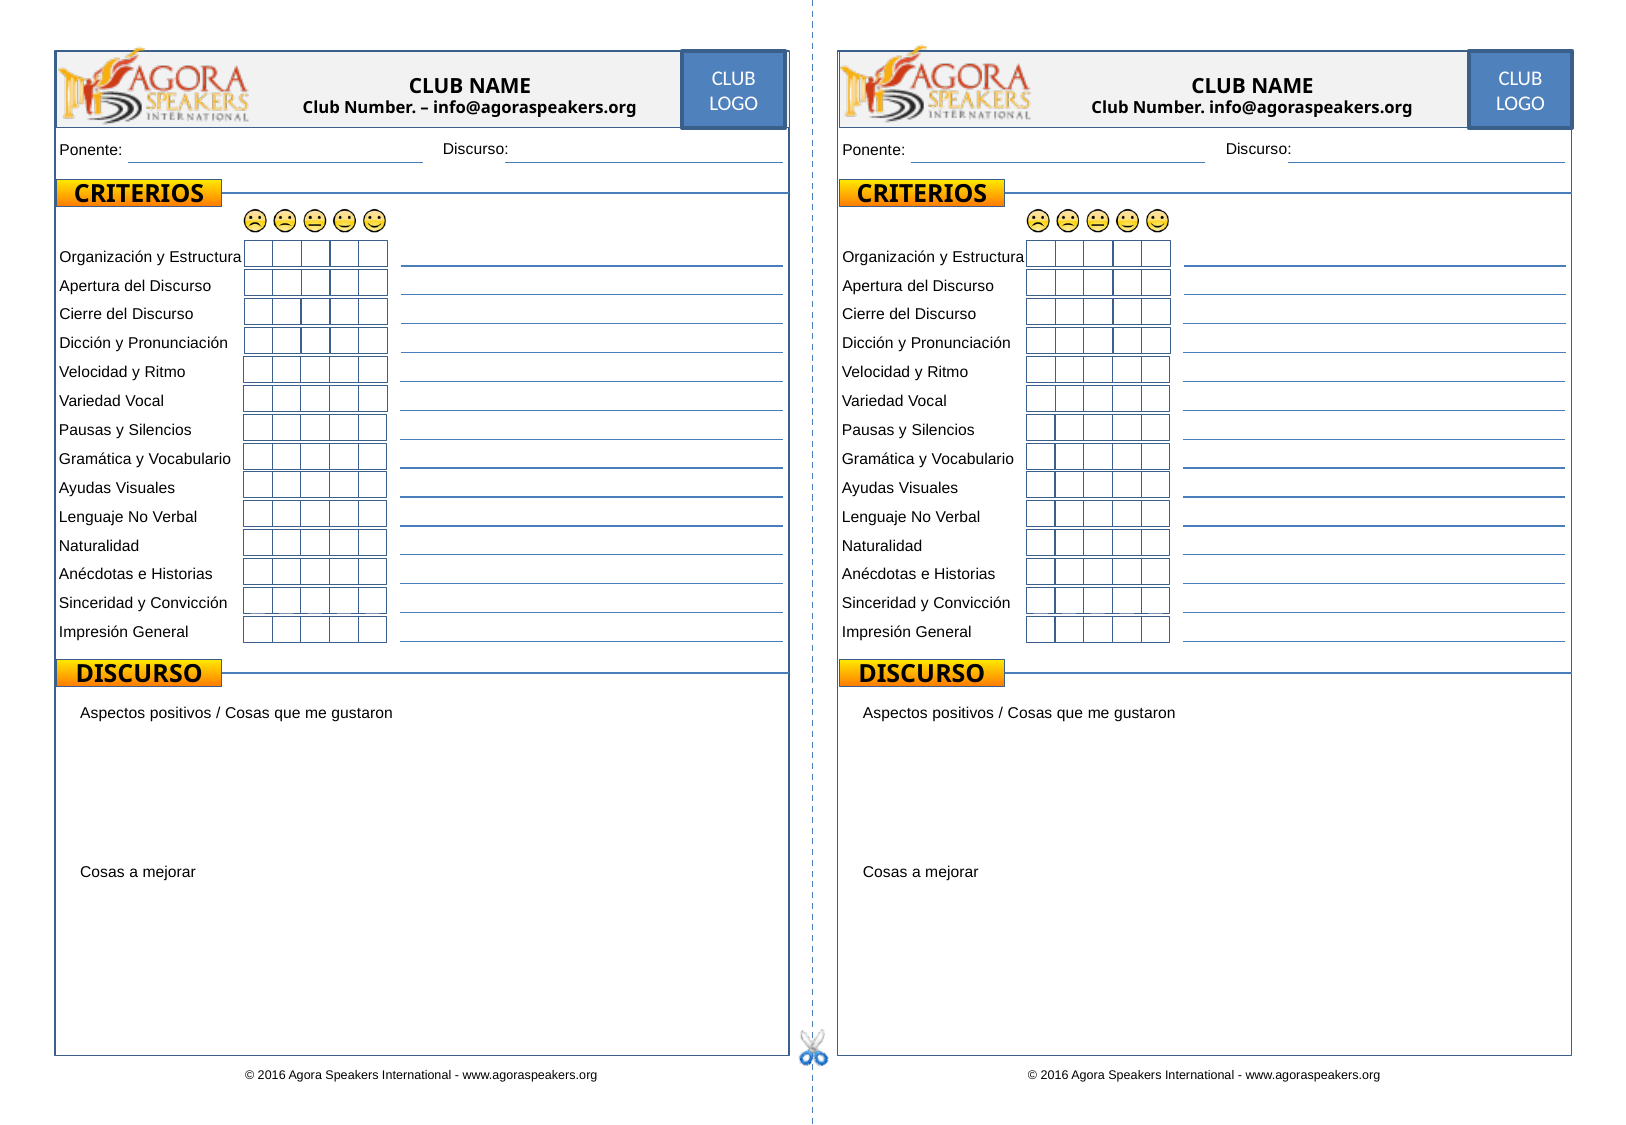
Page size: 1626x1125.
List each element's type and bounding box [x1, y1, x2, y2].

picture [790, 1020, 826, 1075]
text_box [43, 44, 790, 1091]
text_box [826, 42, 1572, 1091]
